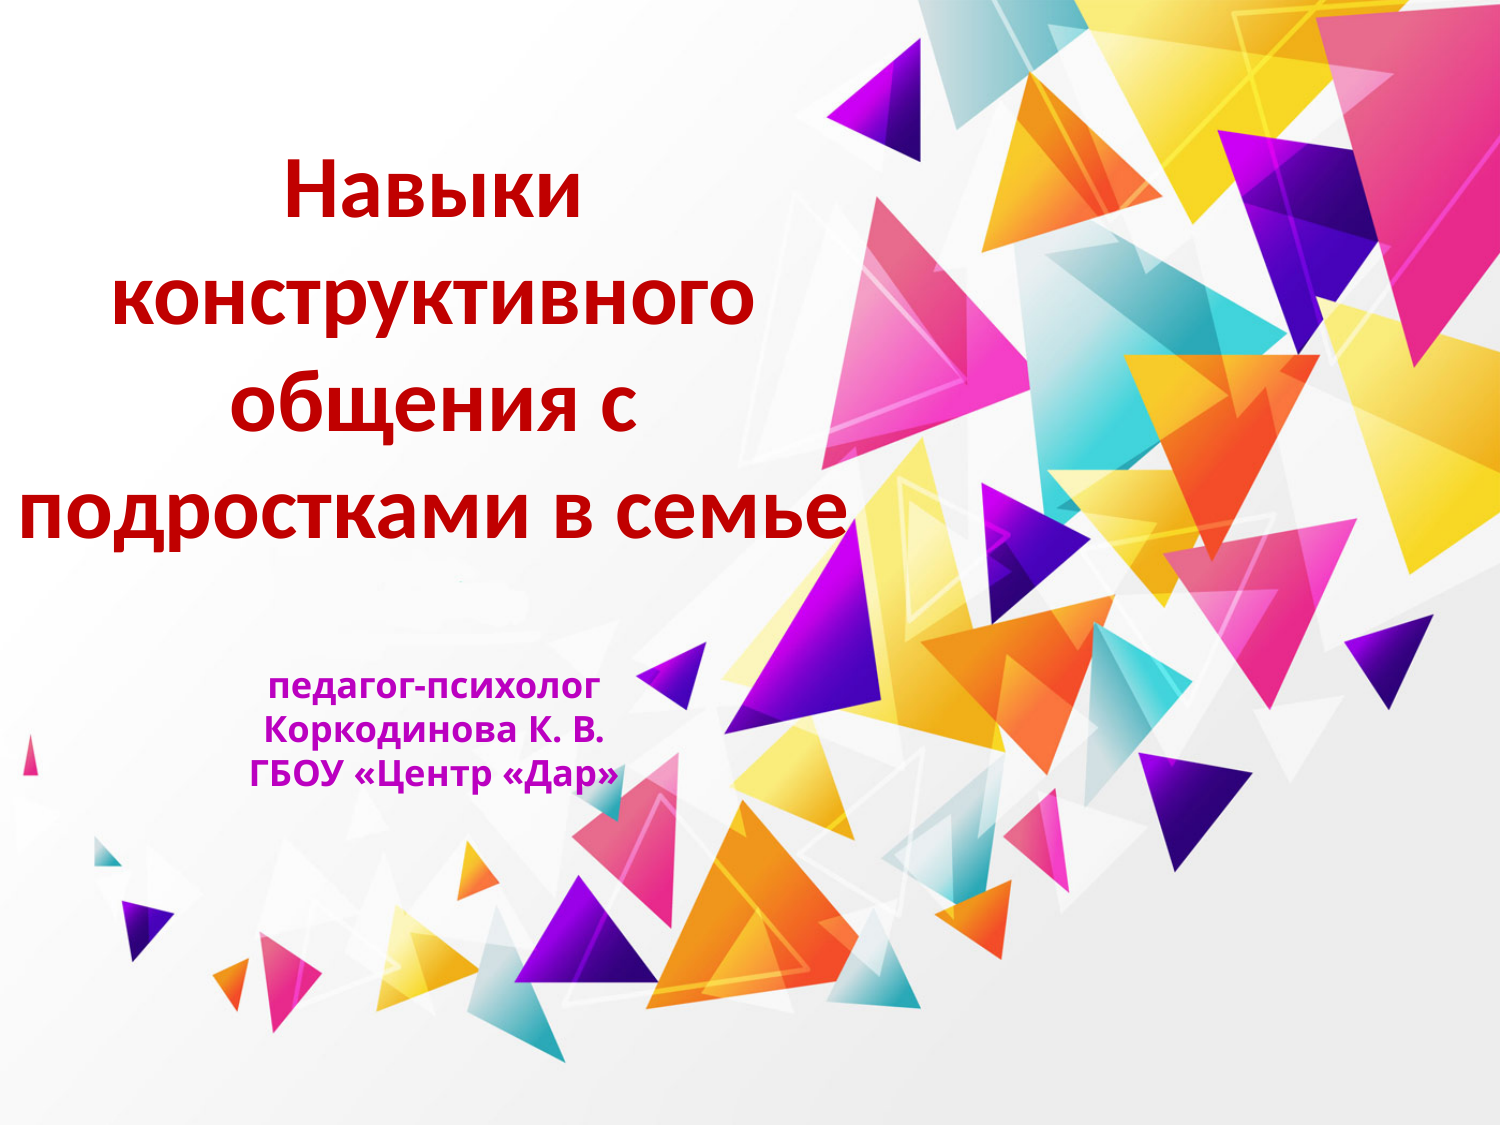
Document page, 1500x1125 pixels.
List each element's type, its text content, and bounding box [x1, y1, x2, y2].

title Навыки конструктивного общения с подростками в семье педагог-психолог Коркодинова К. В. ГБОУ «Центр «Дар» [0, 113, 869, 809]
picture [0, 0, 1500, 1125]
